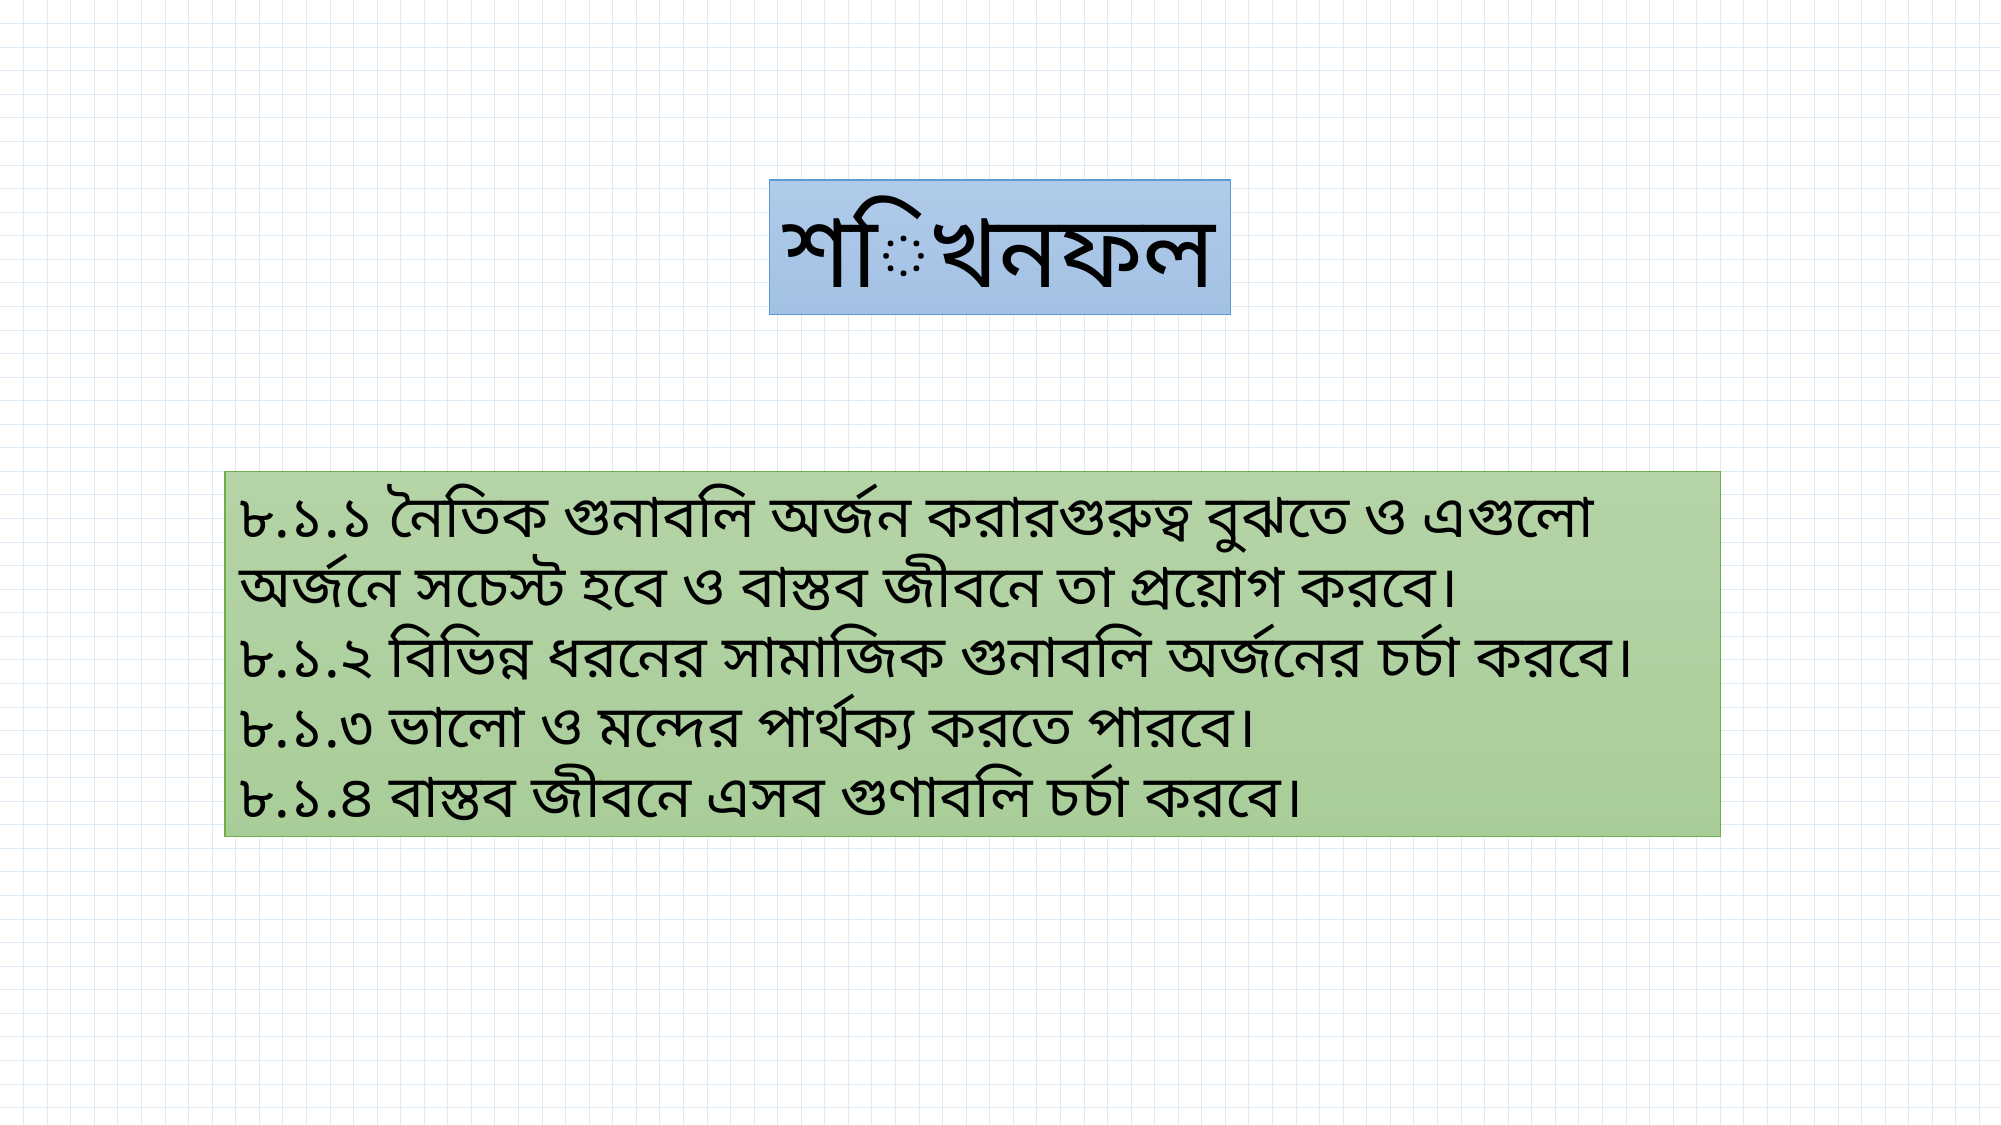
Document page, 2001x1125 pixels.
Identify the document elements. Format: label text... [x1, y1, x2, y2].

text_box শিখনফল [769, 179, 1231, 315]
text_box ৮.১.১ নৈতিক গুনাবলি অর্জন করারগুরুত্ব বুঝতে ও এগুলো অর্জনে সচেস্ট হবে ও বাস্তব জীবনে তা প্রয়োগ করবে। ৮.১.২ বিভিন্ন ধরনের সামাজিক গুনাবলি অর্জনের চর্চা করবে। ৮.১.৩ ভালো ও মন্দের পার্থক্য করতে পারবে। ৮.১.৪ বাস্তব জীবনে এসব গুণাবলি চর্চা করবে। [224, 471, 1721, 837]
